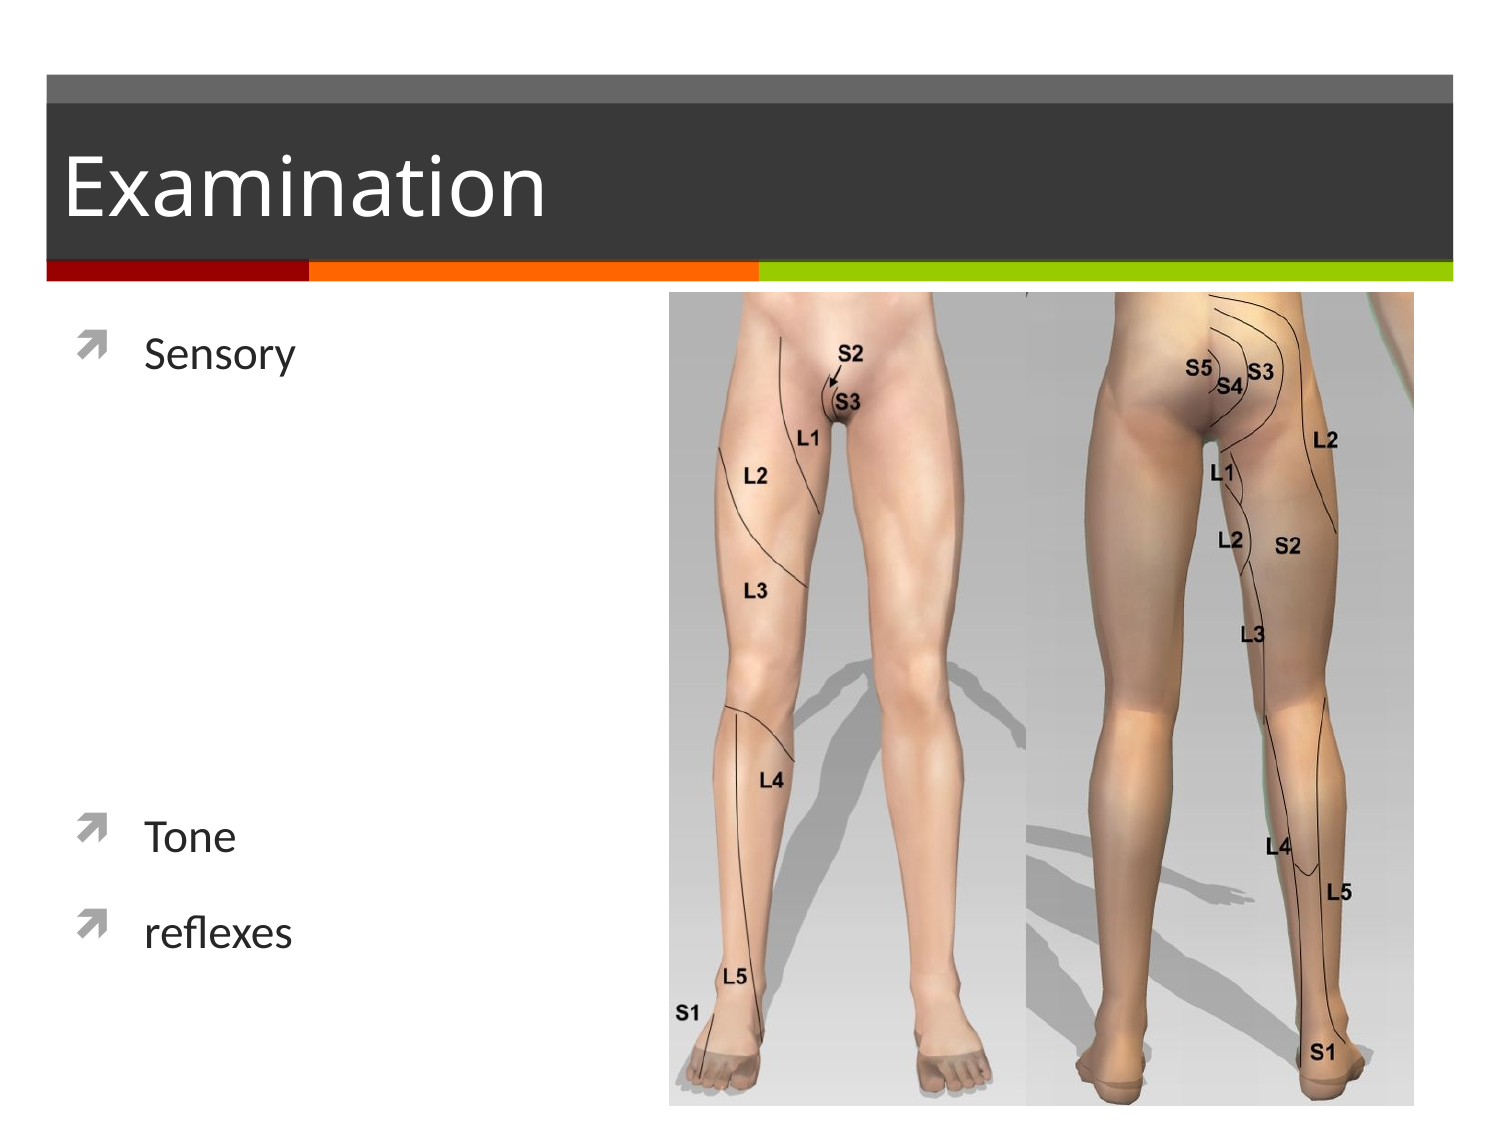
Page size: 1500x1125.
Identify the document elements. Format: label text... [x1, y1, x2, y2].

list Sensory Tone reflexes [58, 314, 654, 970]
title Examination [46, 103, 1454, 263]
picture [669, 292, 1414, 1107]
